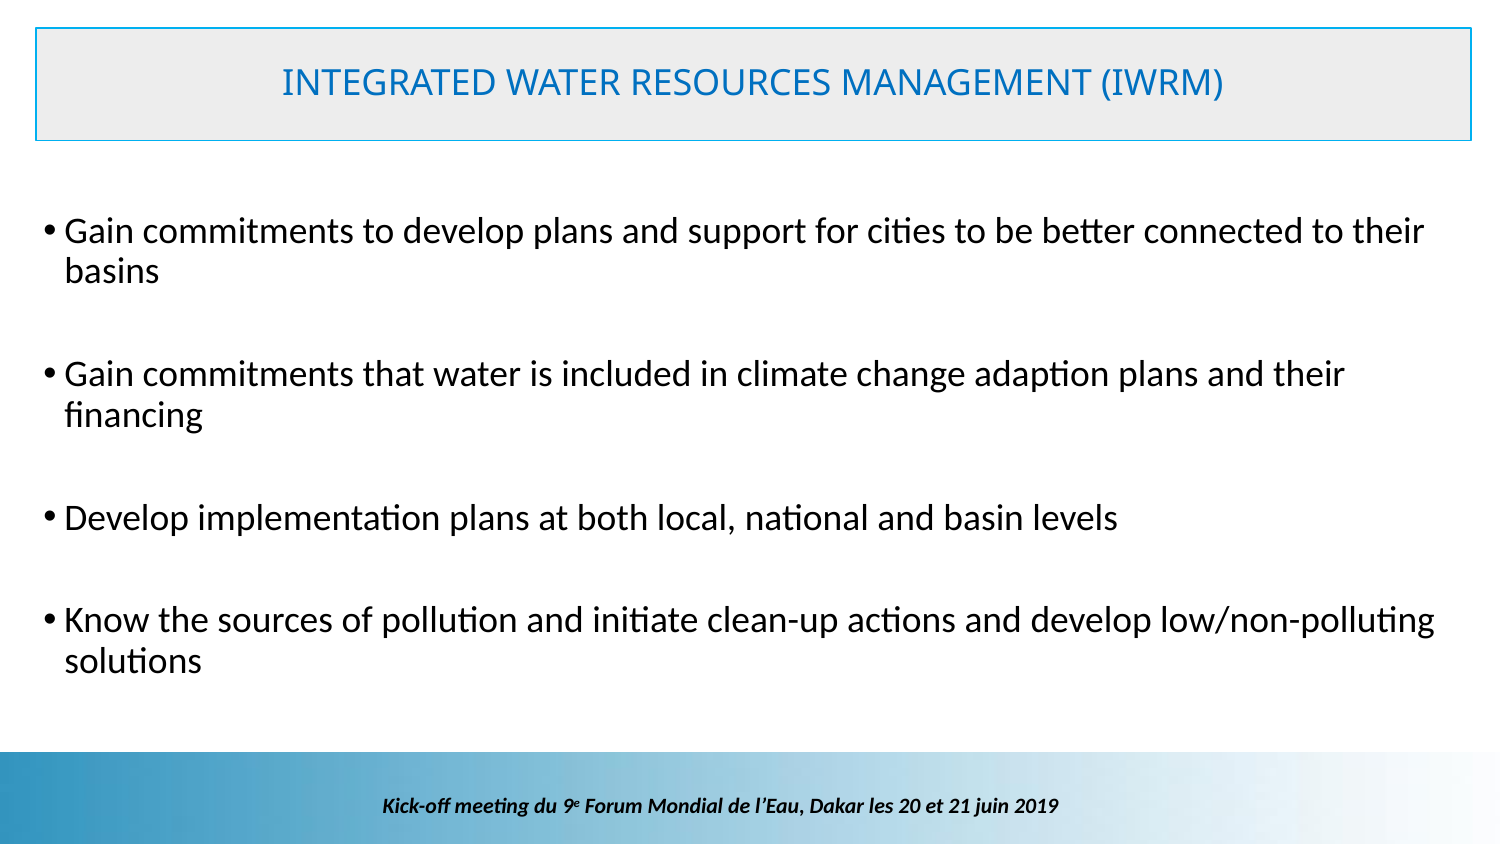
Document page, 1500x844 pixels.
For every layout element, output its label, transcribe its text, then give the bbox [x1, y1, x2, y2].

list Gain commitments to develop plans and support for cities to be better connected to their basins Gain commitments that water is included in climate change adaption plans and their financing Develop implementation plans at both local, national and basin levels Know the sources of pollution and initiate clean-up actions and develop low/non-polluting solutions [35, 147, 1500, 752]
title Integrated Water Resources Management (IWRM) [35, 27, 1472, 141]
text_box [0, 752, 1500, 844]
